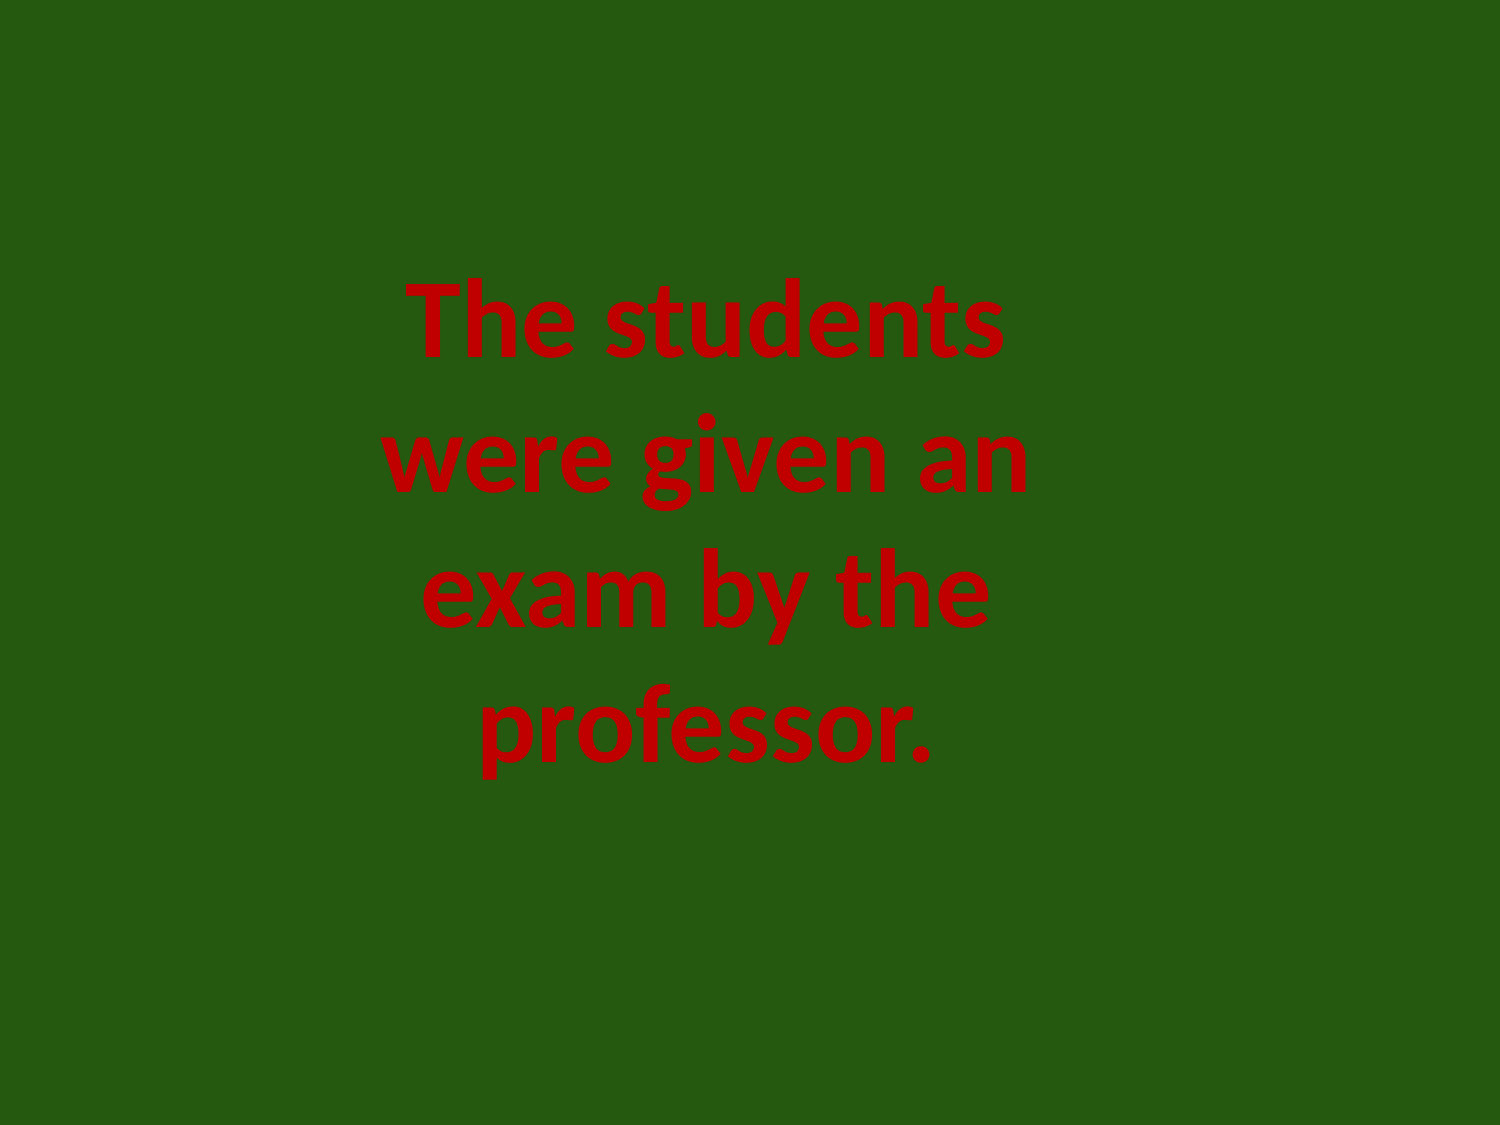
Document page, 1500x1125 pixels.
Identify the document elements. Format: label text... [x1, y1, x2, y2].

text_box The students were given an exam by the professor. [350, 237, 1063, 793]
